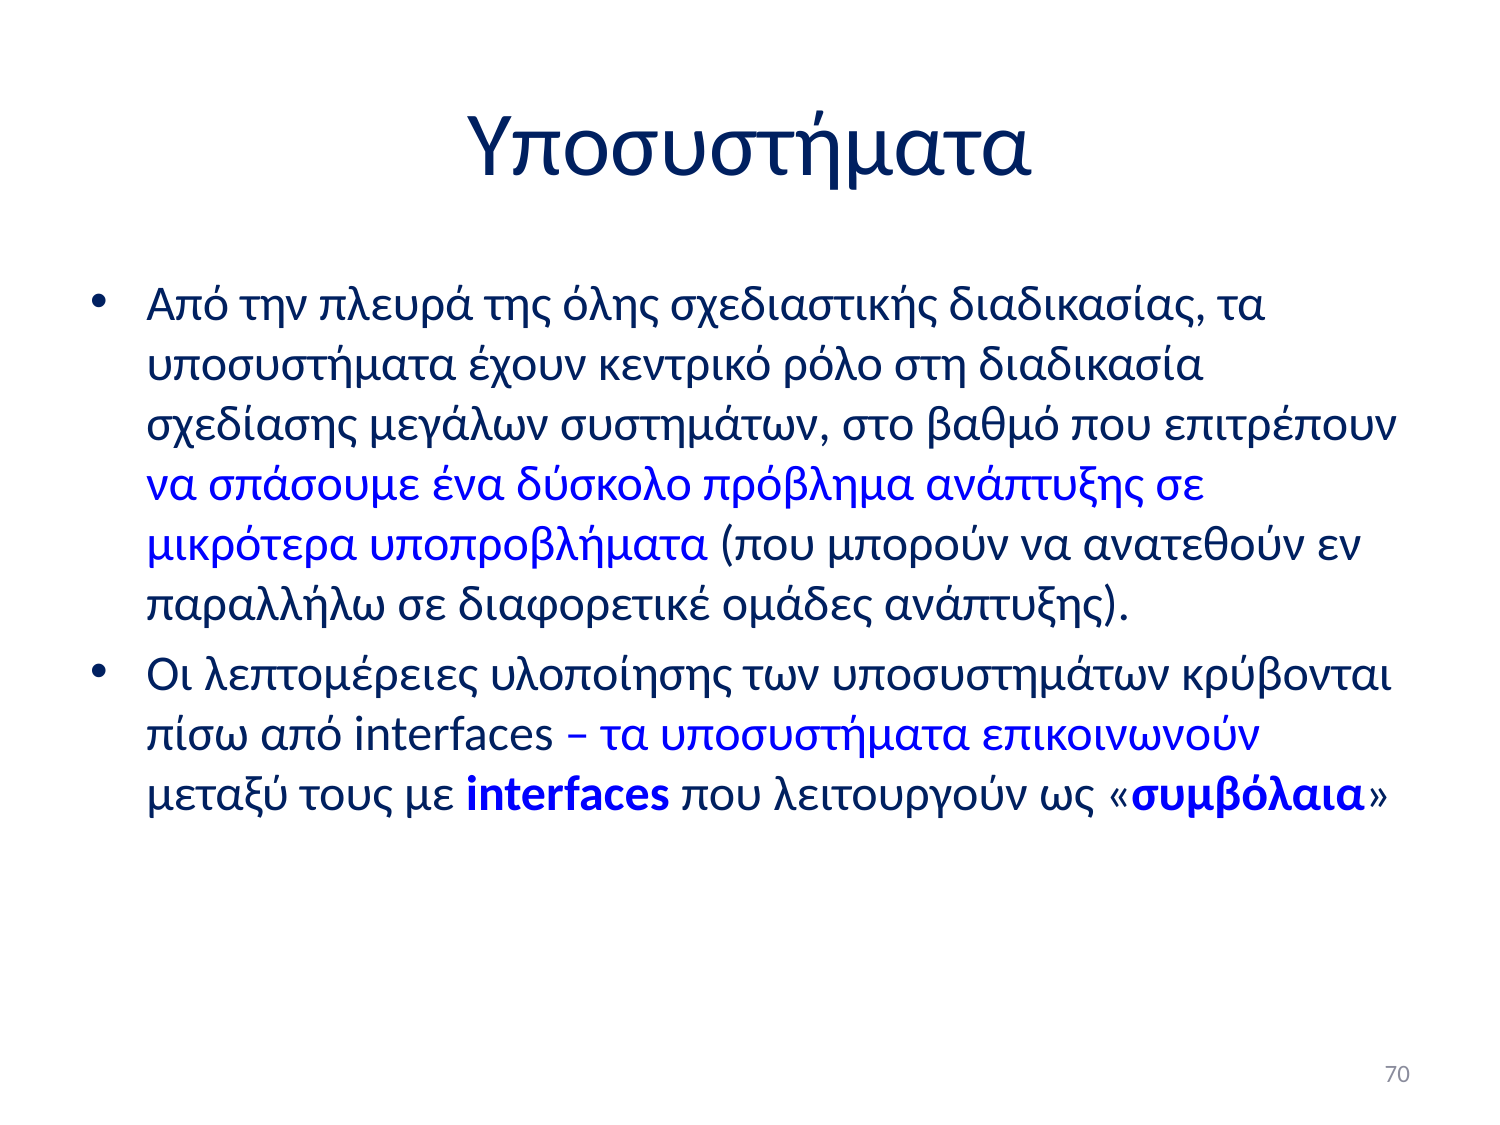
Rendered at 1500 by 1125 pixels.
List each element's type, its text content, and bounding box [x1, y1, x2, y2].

list Από την πλευρά της όλης σχεδιαστικής διαδικασίας, τα υποσυστήματα έχουν κεντρικό ρόλο στη διαδικασία σχεδίασης μεγάλων συστημάτων, στο βαθμό που επιτρέπουν να σπάσουμε ένα δύσκολο πρόβλημα ανάπτυξης σε μικρότερα υποπροβλήματα (που μπορούν να ανατεθούν εν παραλλήλω σε διαφορετικέ ομάδες ανάπτυξης). Οι λεπτομέρειες υλοποίησης των υποσυστημάτων κρύβονται πίσω από interfaces – τα υποσυστήματα επικοινωνούν μεταξύ τους με interfaces που λειτουργούν ως «συμβόλαια» [75, 262, 1425, 1005]
title Υποσυστήματα [75, 45, 1425, 233]
slide_number 70 [1074, 1042, 1425, 1103]
